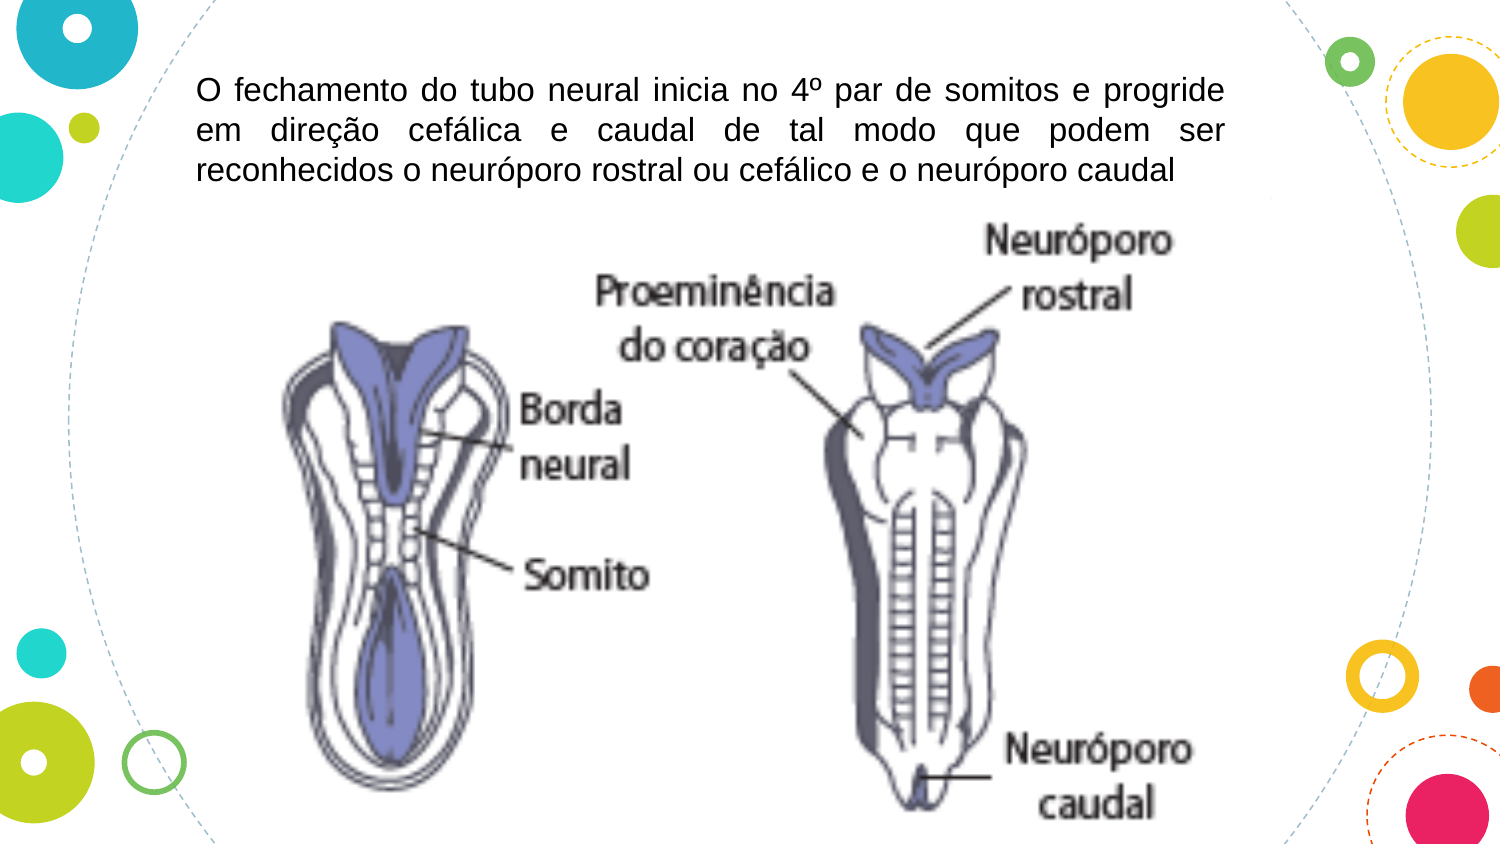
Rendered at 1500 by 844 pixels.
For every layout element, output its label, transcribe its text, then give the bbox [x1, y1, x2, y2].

text_box O fechamento do tubo neural inicia no 4º par de somitos e progride em direção cefálica e caudal de tal modo que podem ser reconhecidos o neuróporo rostral ou cefálico e o neuróporo caudal [181, 60, 1242, 196]
picture [227, 197, 1272, 844]
